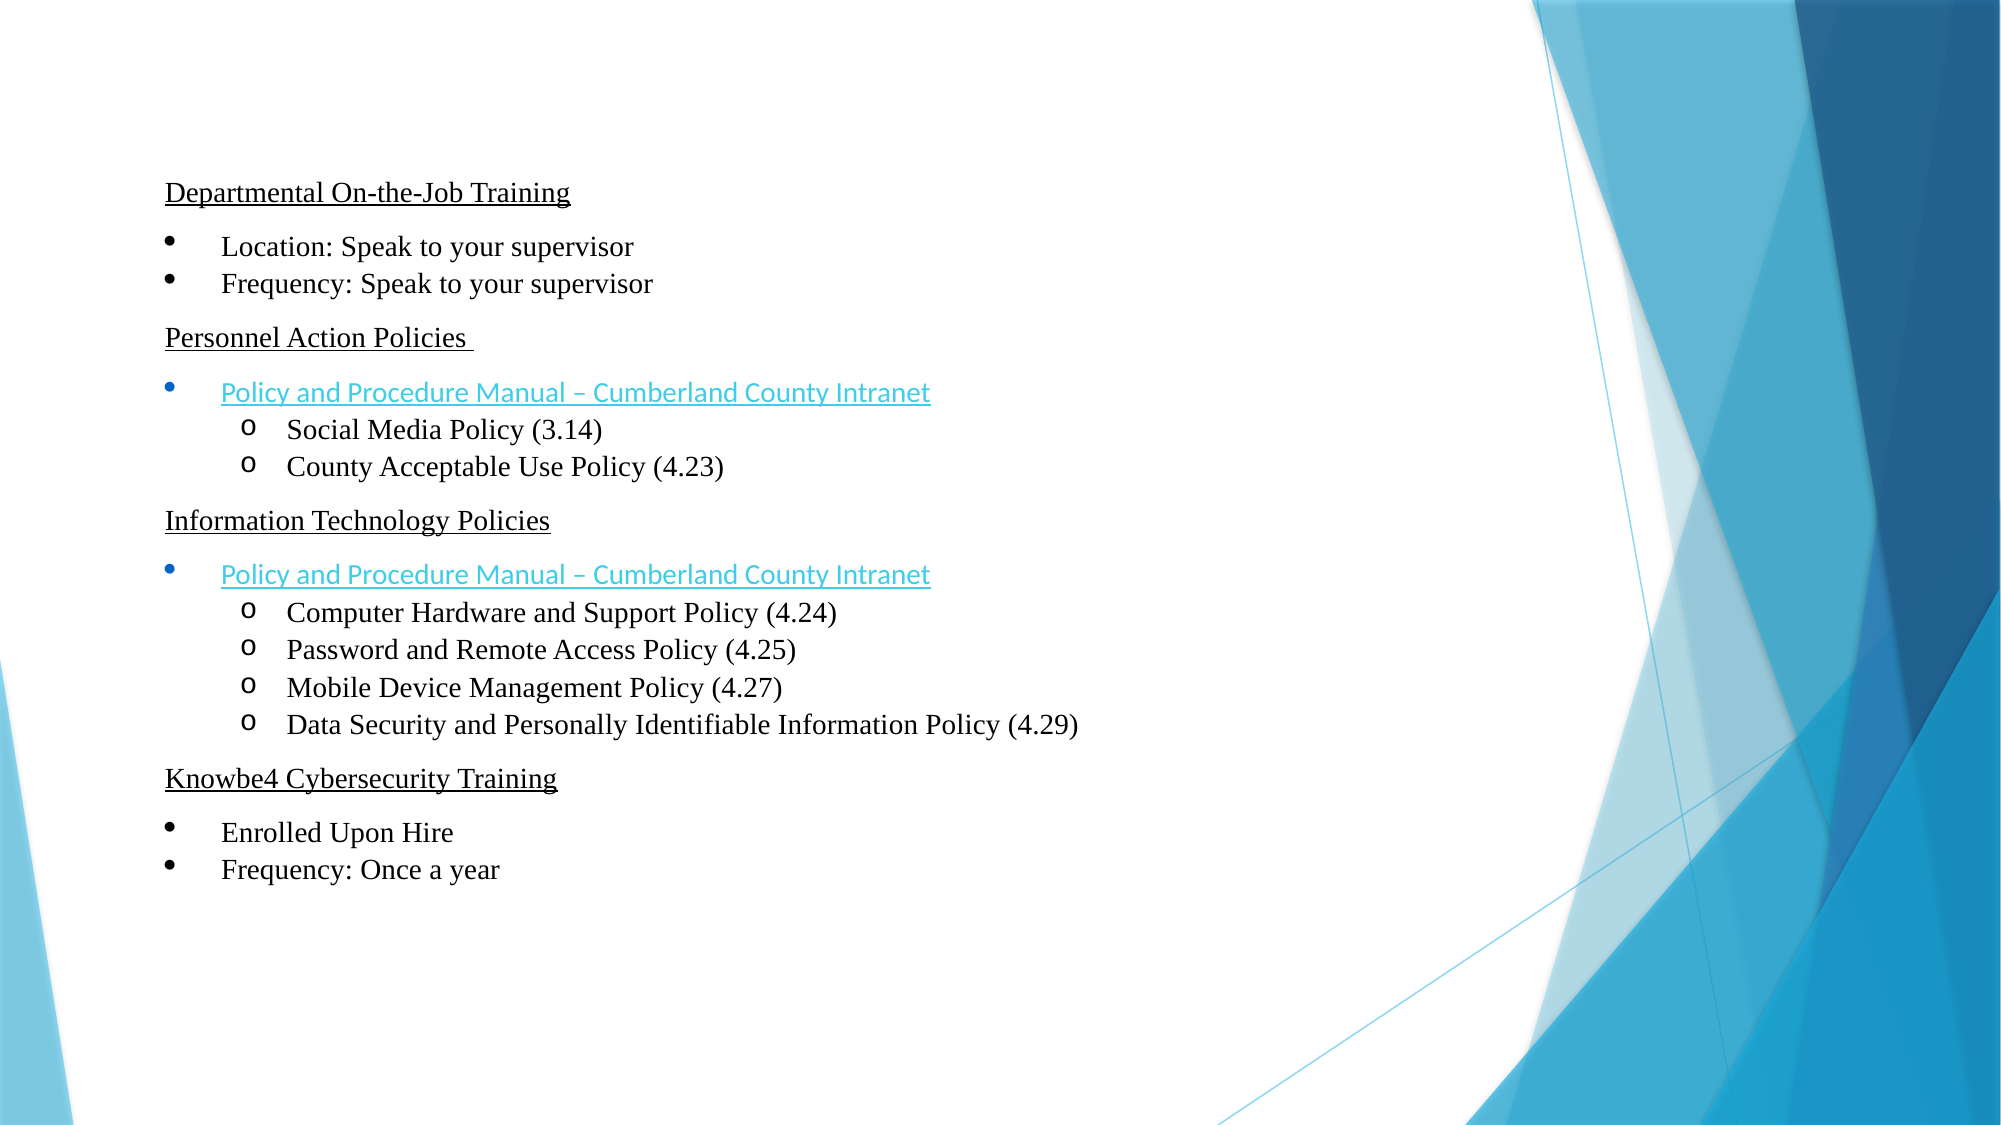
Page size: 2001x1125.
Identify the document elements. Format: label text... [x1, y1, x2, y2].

text_box Departmental On-the-Job Training Location: Speak to your supervisor Frequency: Speak to your supervisor Personnel Action Policies Policy and Procedure Manual – Cumberland County Intranet Social Media Policy (3.14) County Acceptable Use Policy (4.23) Information Technology Policies Policy and Procedure Manual – Cumberland County Intranet Computer Hardware and Support Policy (4.24) Password and Remote Access Policy (4.25) Mobile Device Management Policy (4.27) Data Security and Personally Identifiable Information Policy (4.29) Knowbe4 Cybersecurity Training Enrolled Upon Hire Frequency: Once a year [150, 163, 1502, 893]
